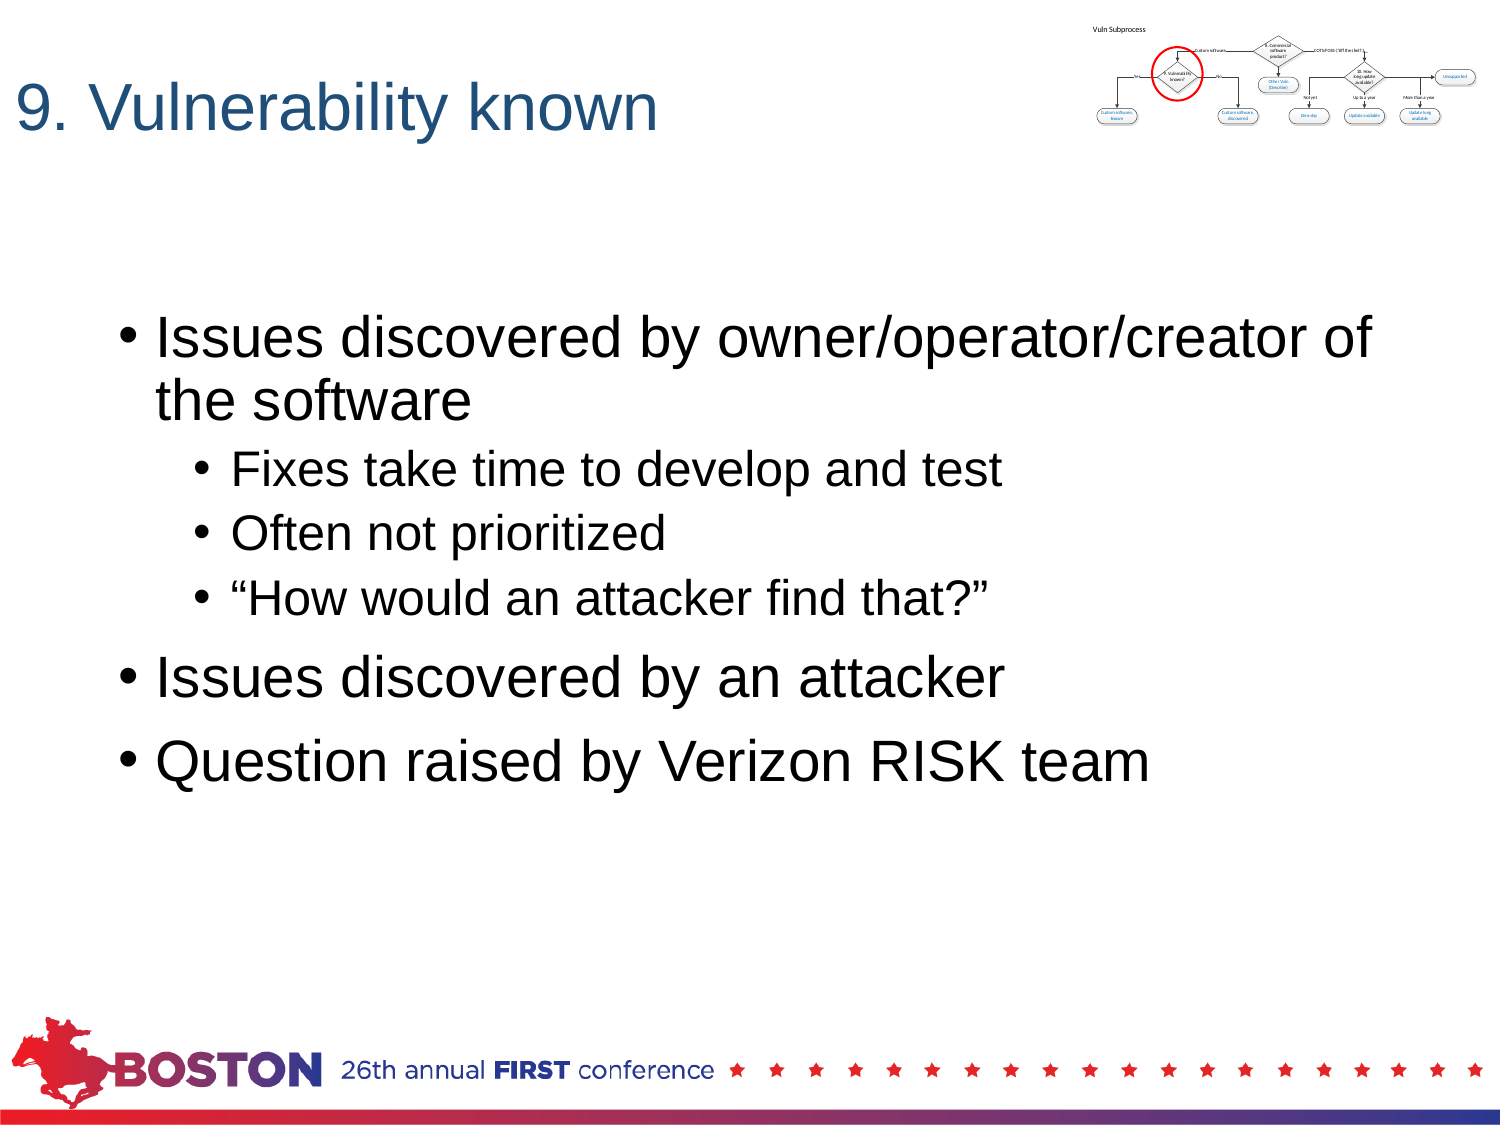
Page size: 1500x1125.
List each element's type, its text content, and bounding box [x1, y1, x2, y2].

picture [0, 0, 1500, 1125]
title 9. Vulnerability known [0, 0, 1294, 218]
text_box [1088, 22, 1477, 126]
list Issues discovered by owner/operator/creator of the software Fixes take time to develop and test Often not prioritized “How would an attacker find that?” Issues discovered by an attacker Question raised by Verizon RISK team [103, 299, 1397, 1014]
